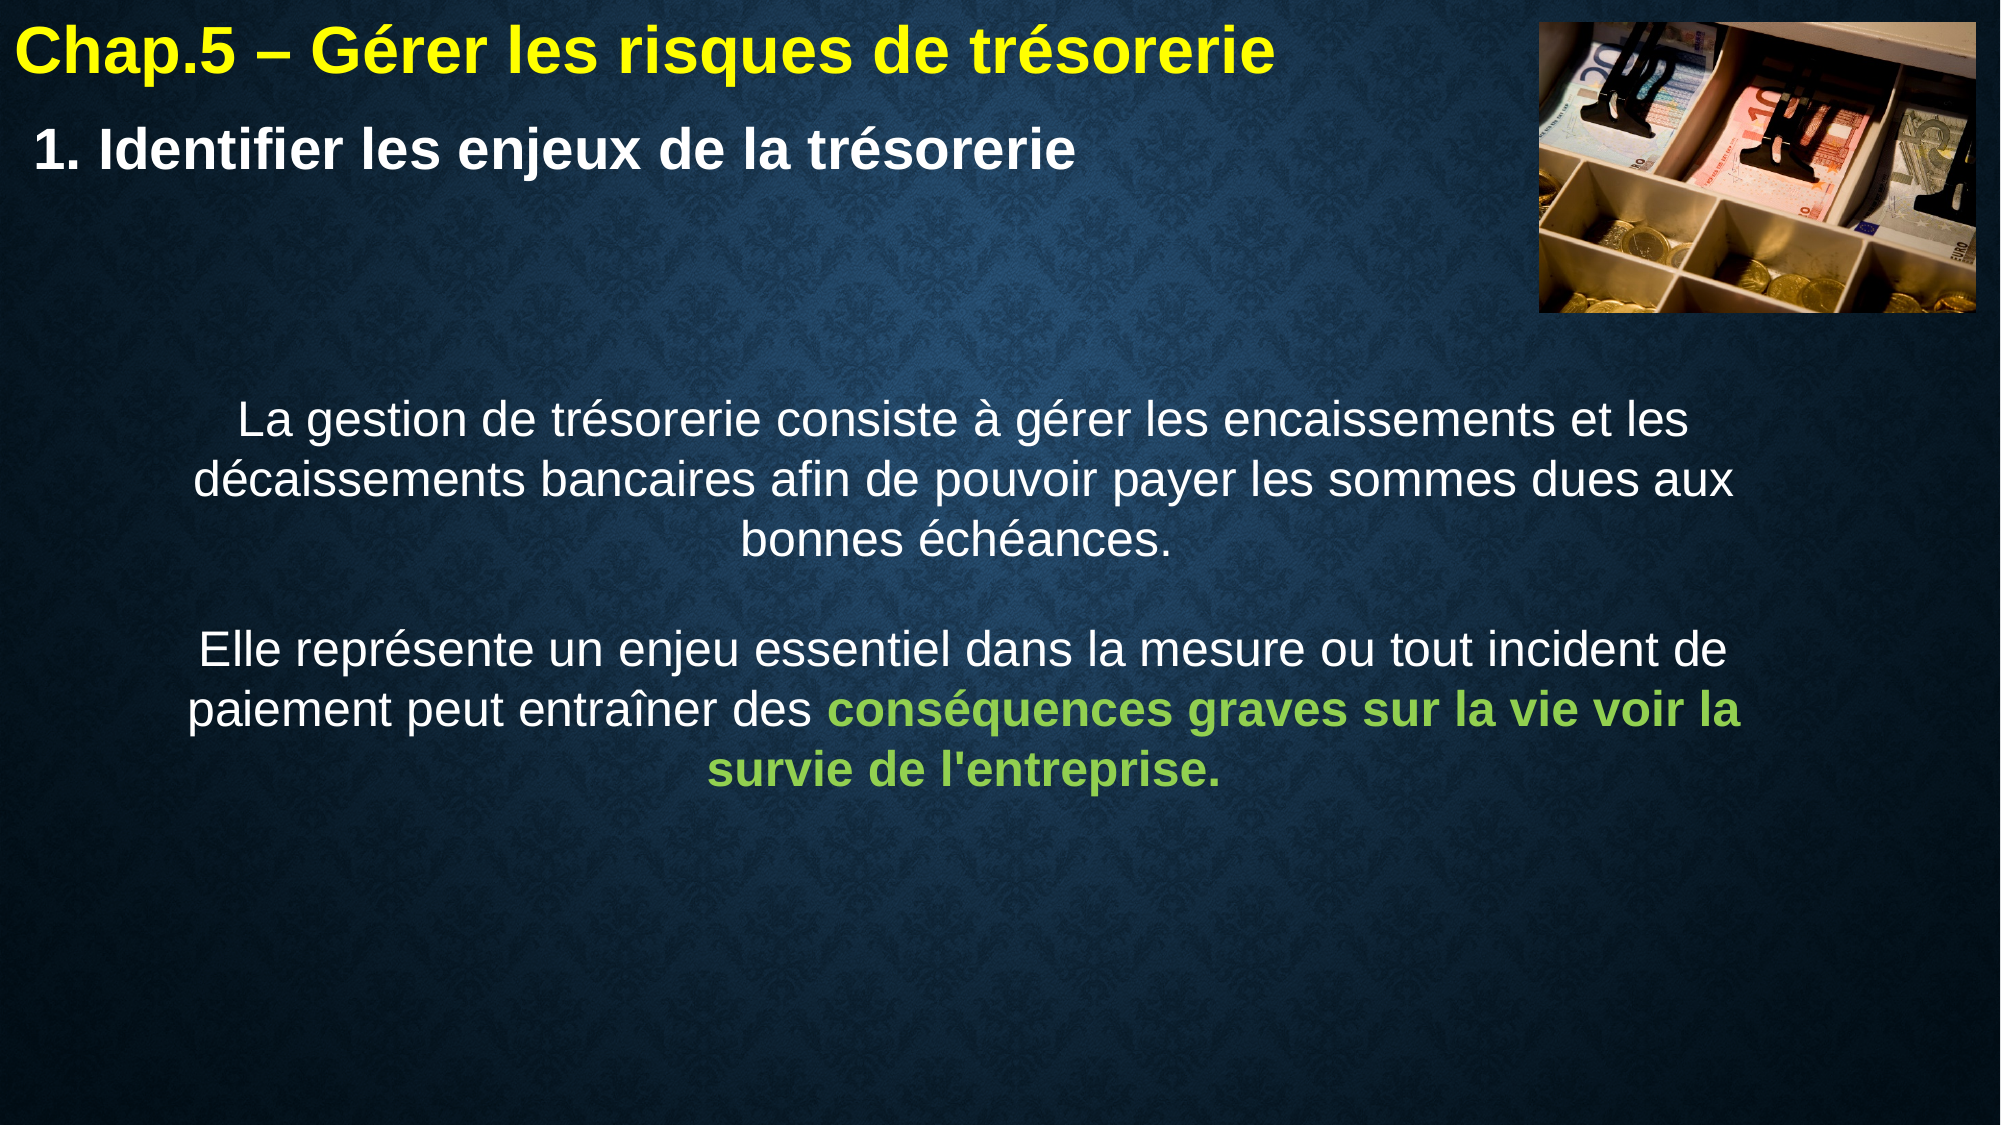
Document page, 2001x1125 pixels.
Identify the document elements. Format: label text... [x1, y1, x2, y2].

text_box 1. Identifier les enjeux de la trésorerie [18, 103, 1531, 189]
text_box La gestion de trésorerie consiste à gérer les encaissements et les décaissements bancaires afin de pouvoir payer les sommes dues aux bonnes échéances. Elle représente un enjeu essentiel dans la mesure ou tout incident de paiement peut entraîner des conséquences graves sur la vie voir la survie de l'entreprise. [117, 378, 1812, 804]
text_box Chap.5 – Gérer les risques de trésorerie [0, 0, 1601, 95]
picture [1538, 21, 1976, 314]
